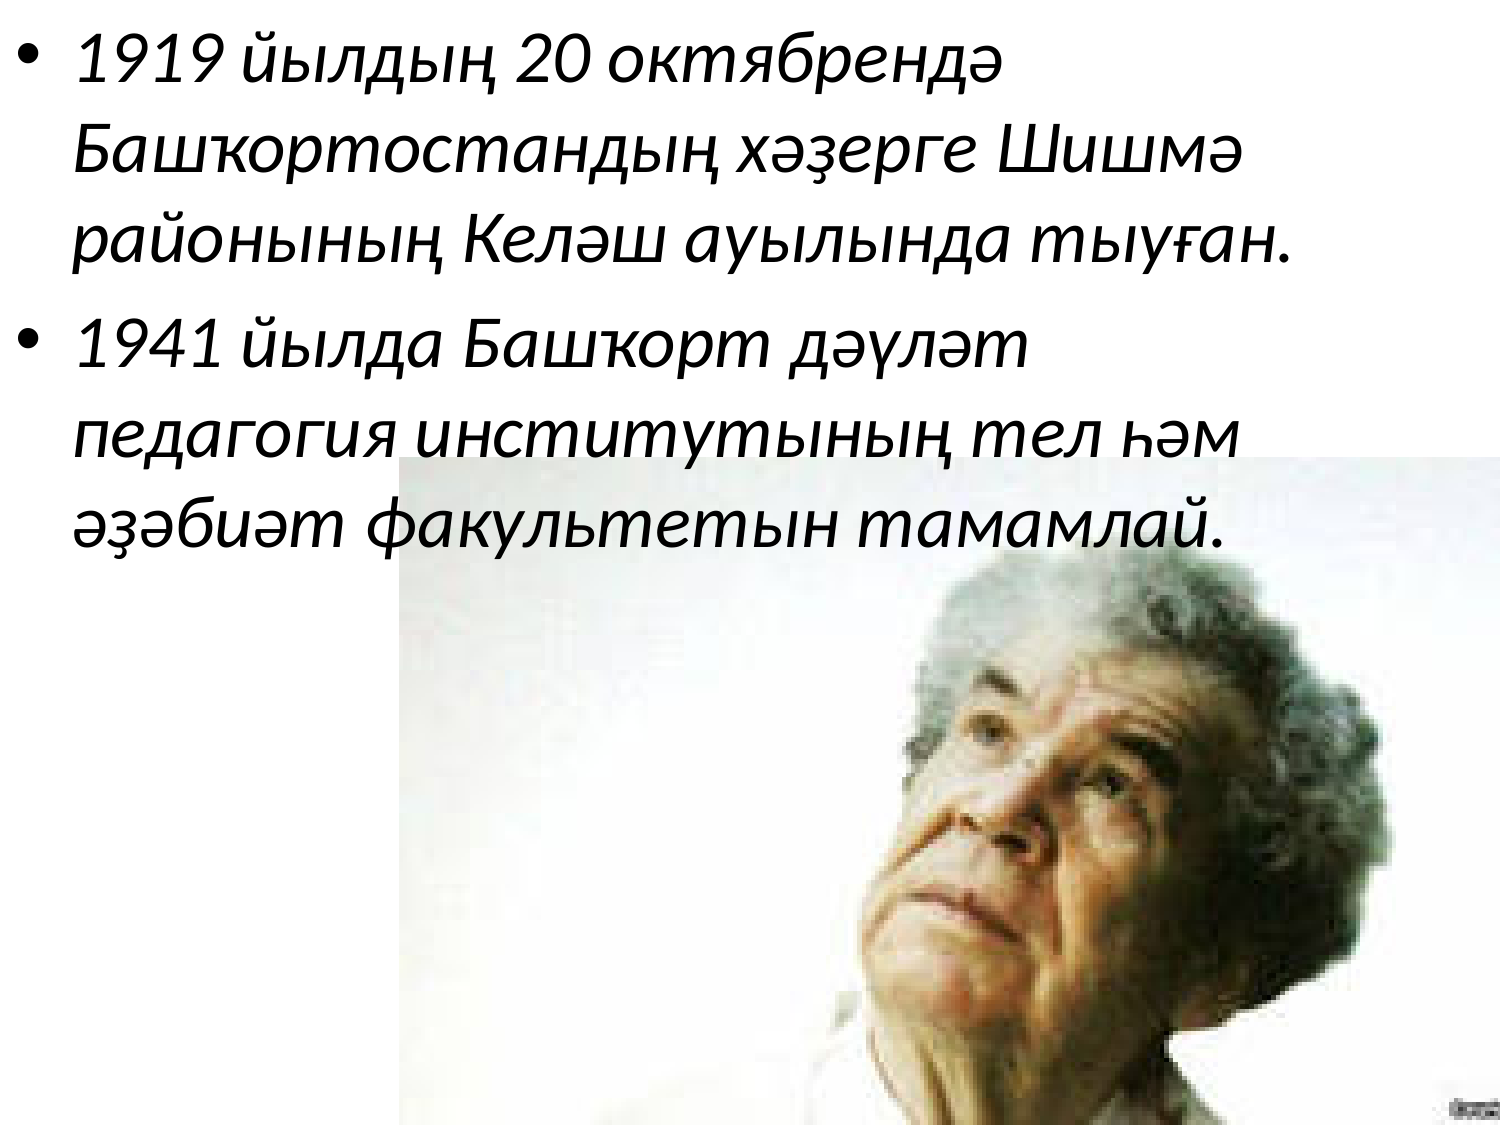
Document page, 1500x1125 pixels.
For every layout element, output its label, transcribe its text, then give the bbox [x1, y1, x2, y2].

list 1919 йылдың 20 октябрендә Башҡортостандың хәҙерге Шишмә районының Келәш ауылында тыуған. 1941 йылда Башҡорт дәүләт педагогия институтының тел һәм әҙәбиәт факультетын тамамлай. [0, 0, 1350, 743]
picture [399, 457, 1500, 1125]
